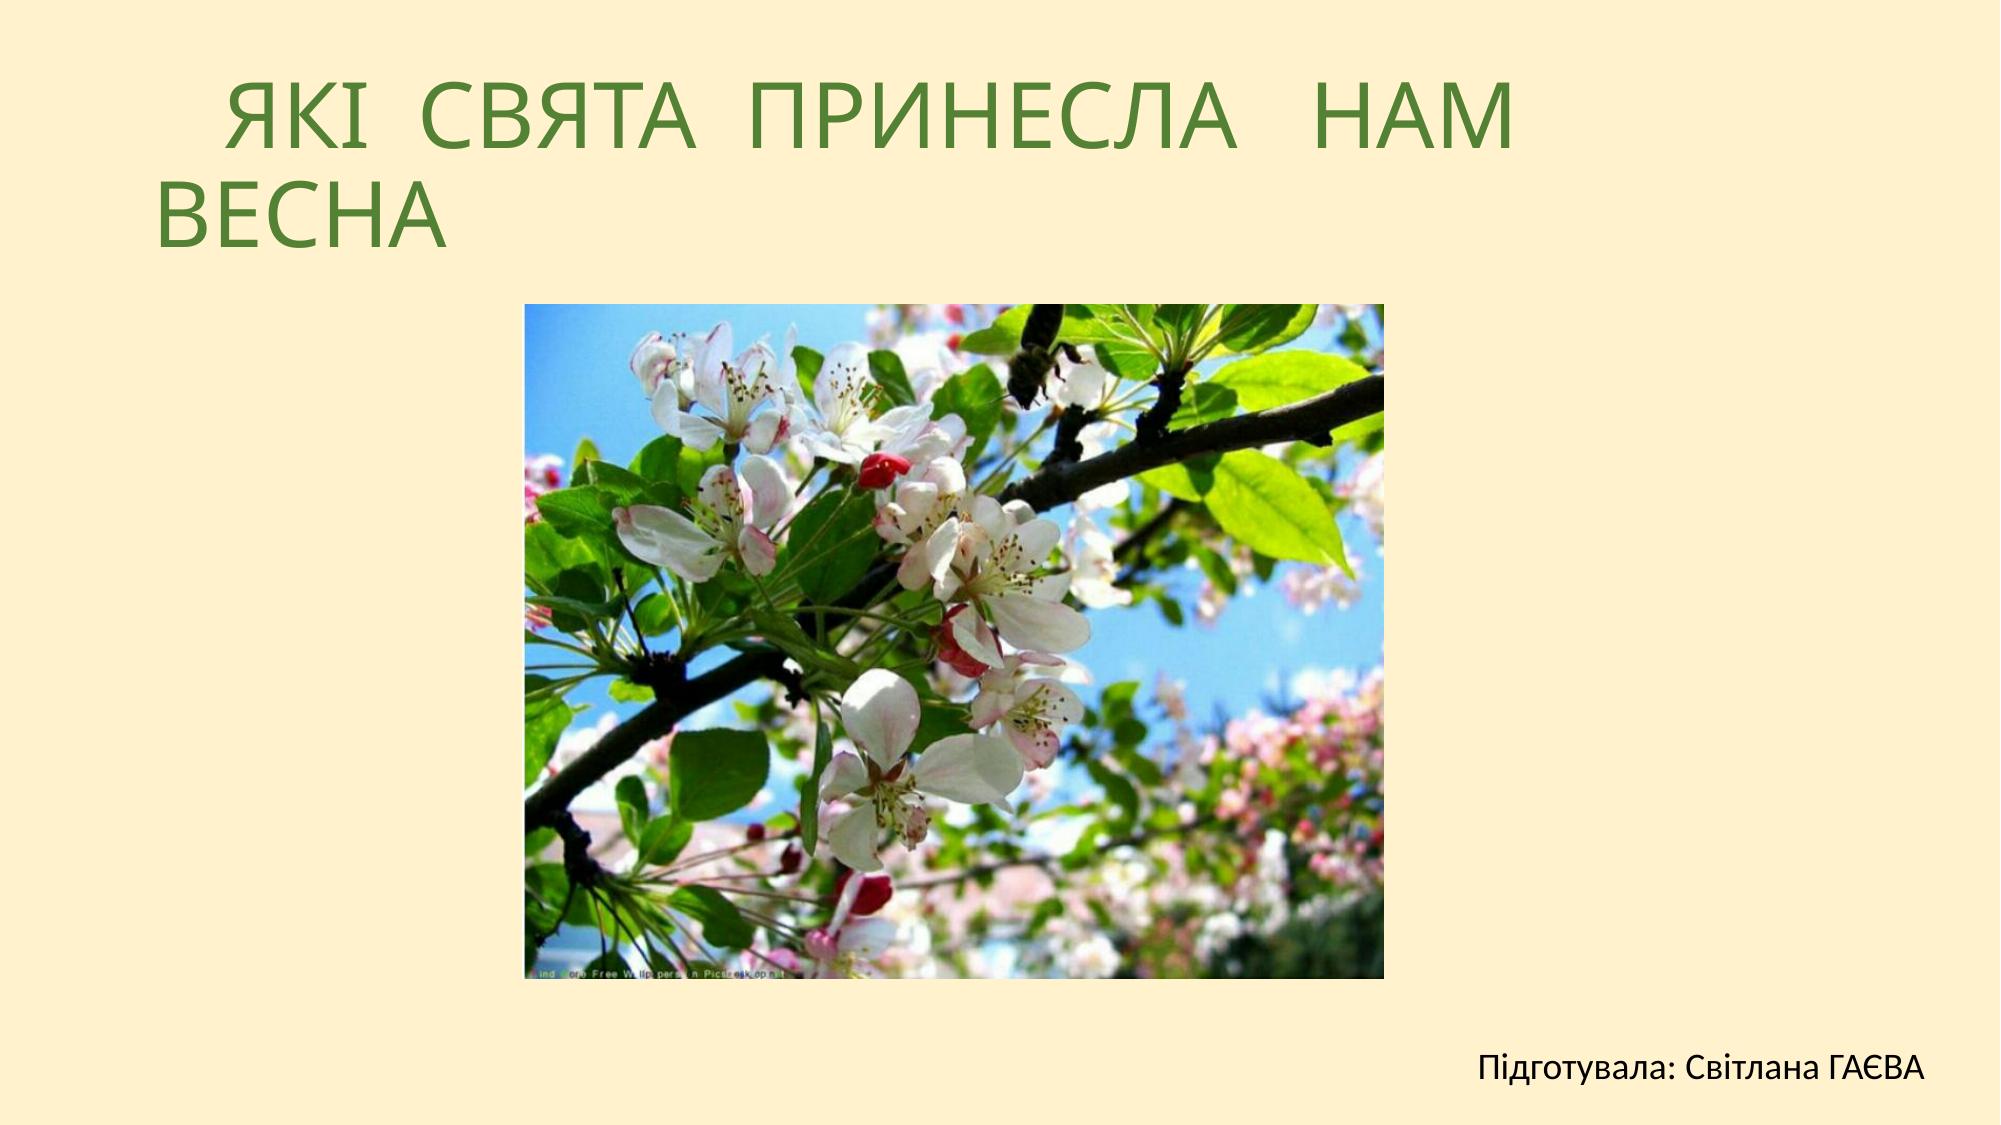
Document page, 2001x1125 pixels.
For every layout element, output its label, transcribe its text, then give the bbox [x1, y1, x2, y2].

title ЯКІ СВЯТА ПРИНЕСЛА НАМ ВЕСНА [137, 59, 1863, 278]
text_box Підготувала: Світлана ГАЄВА [1462, 1034, 1958, 1095]
picture [522, 304, 1384, 979]
